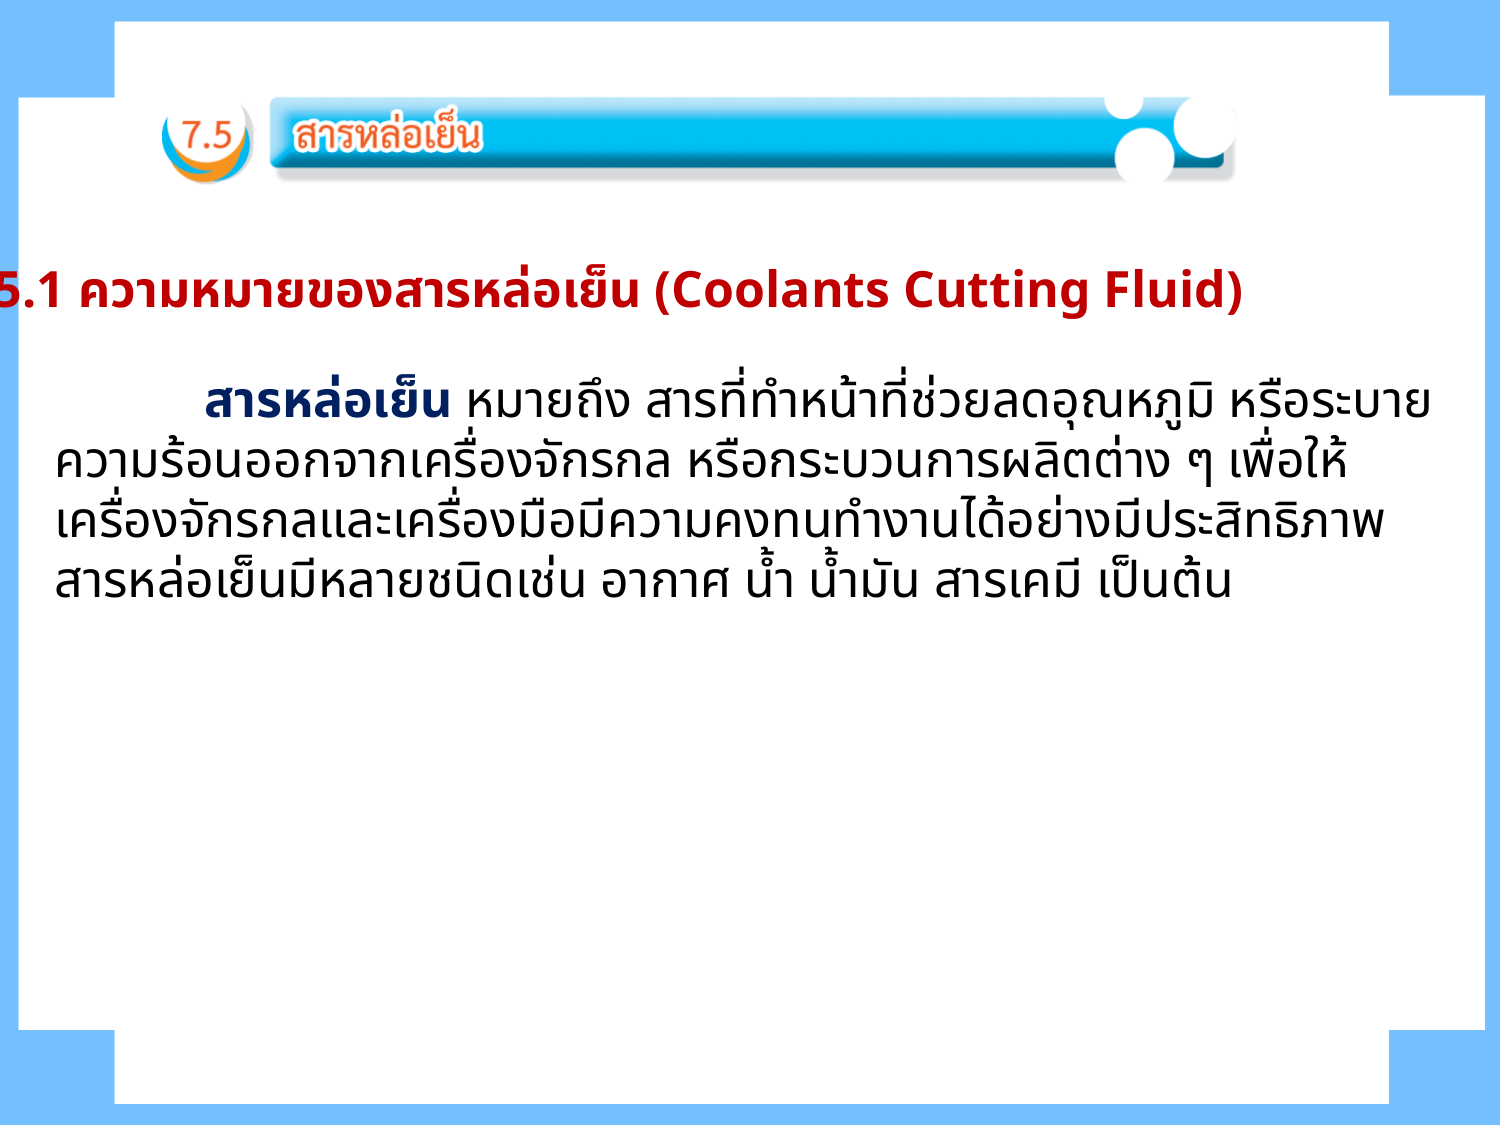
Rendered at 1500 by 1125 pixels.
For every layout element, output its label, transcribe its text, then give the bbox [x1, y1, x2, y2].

text_box สารหล่อเย็น หมายถึง สารที่ทำหน้าที่ช่วยลดอุณหภูมิ หรือระบายความร้อนออกจากเครื่องจักรกล หรือกระบวนการผลิตต่าง ๆ เพื่อให้เครื่องจักรกลและเครื่องมือมีความคงทนทำงานได้อย่างมีประสิทธิภาพ สารหล่อเย็นมีหลายชนิดเช่น อากาศ น้ำ น้ำมัน สารเคมี เป็นต้น [39, 360, 1453, 615]
text_box 7.5.1 ความหมายของสารหล่อเย็น (Coolants Cutting Fluid) [0, 250, 1259, 326]
picture [0, 0, 1500, 1125]
